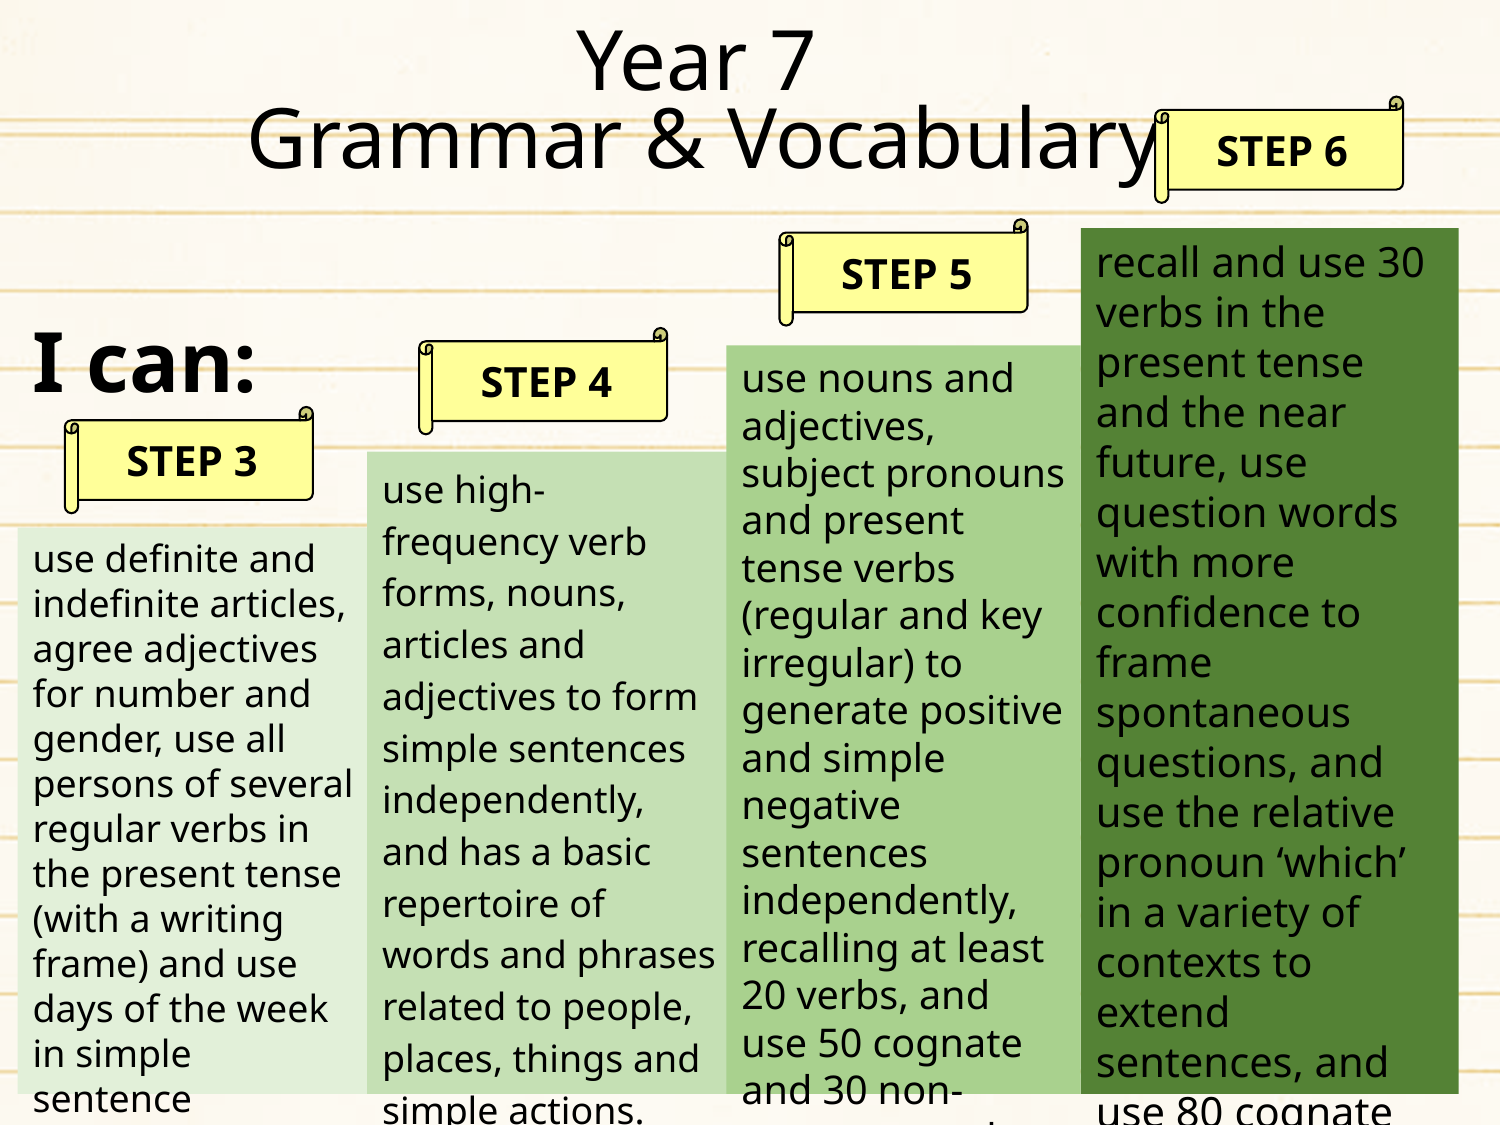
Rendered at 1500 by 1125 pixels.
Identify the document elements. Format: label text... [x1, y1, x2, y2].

text_box Grammar & Vocabulary [230, 78, 1178, 193]
text_box recall and use 30 verbs in the present tense and the near future, use question words with more confidence to frame spontaneous questions, and use the relative pronoun ‘which’ in a variety of contexts to extend sentences, and use 80 cognate and 50 non-cognate words. [1080, 228, 1459, 1094]
text_box STEP 3 [63, 417, 314, 515]
text_box I can: [17, 301, 966, 417]
text_box use definite and indefinite articles, agree adjectives for number and gender, use all persons of several regular verbs in the present tense (with a writing frame) and use days of the week in simple sentence formation. [17, 527, 367, 1094]
text_box STEP 6 [1154, 95, 1405, 204]
text_box use nouns and adjectives, subject pronouns and present tense verbs (regular and key irregular) to generate positive and simple negative sentences independently, recalling at least 20 verbs, and use 50 cognate and 30 non-cognate words. [726, 345, 1080, 1094]
picture [0, 0, 1500, 1125]
text_box STEP 4 [418, 417, 668, 436]
text_box use high-frequency verb forms, nouns, articles and adjectives to form simple sentences independently, and has a basic repertoire of words and phrases related to people, places, things and simple actions. [367, 451, 726, 1094]
text_box Year 7 [336, 0, 1058, 78]
text_box STEP 5 [778, 218, 1029, 314]
